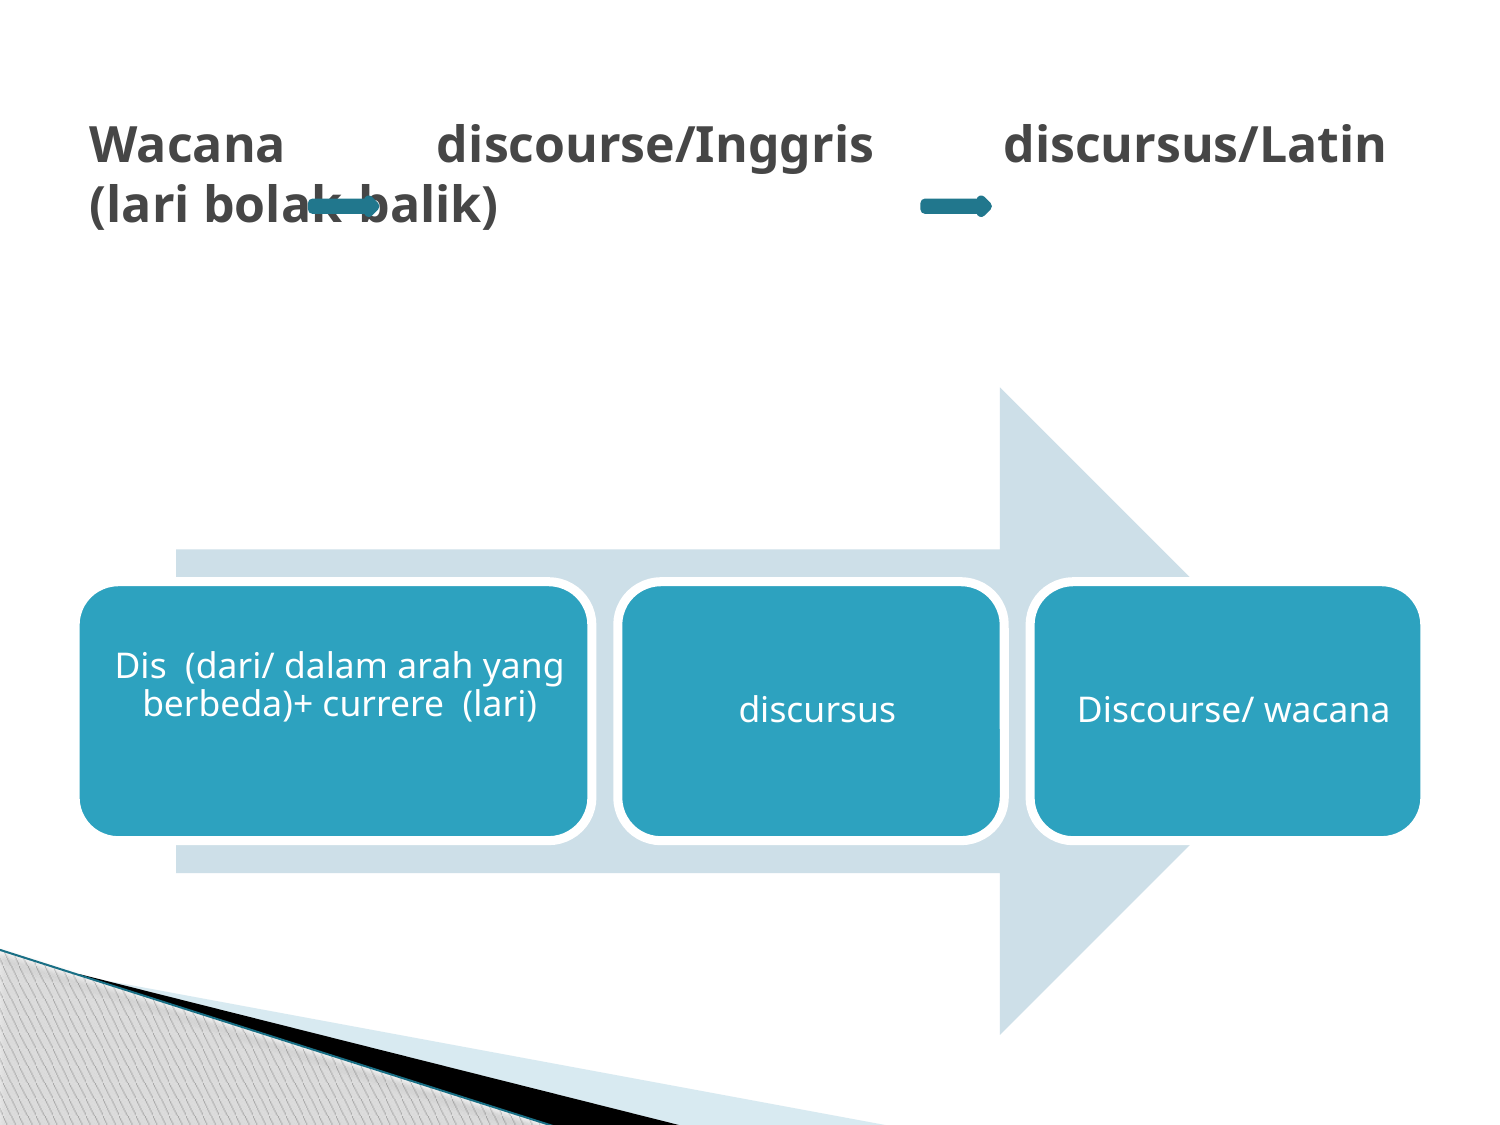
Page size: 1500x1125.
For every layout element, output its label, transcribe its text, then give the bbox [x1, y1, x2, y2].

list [74, 387, 1426, 1036]
text_box [920, 195, 992, 217]
text_box [307, 195, 380, 217]
title Wacana discourse/Inggris discursus/Latin (lari bolak-balik) [75, 45, 1425, 300]
